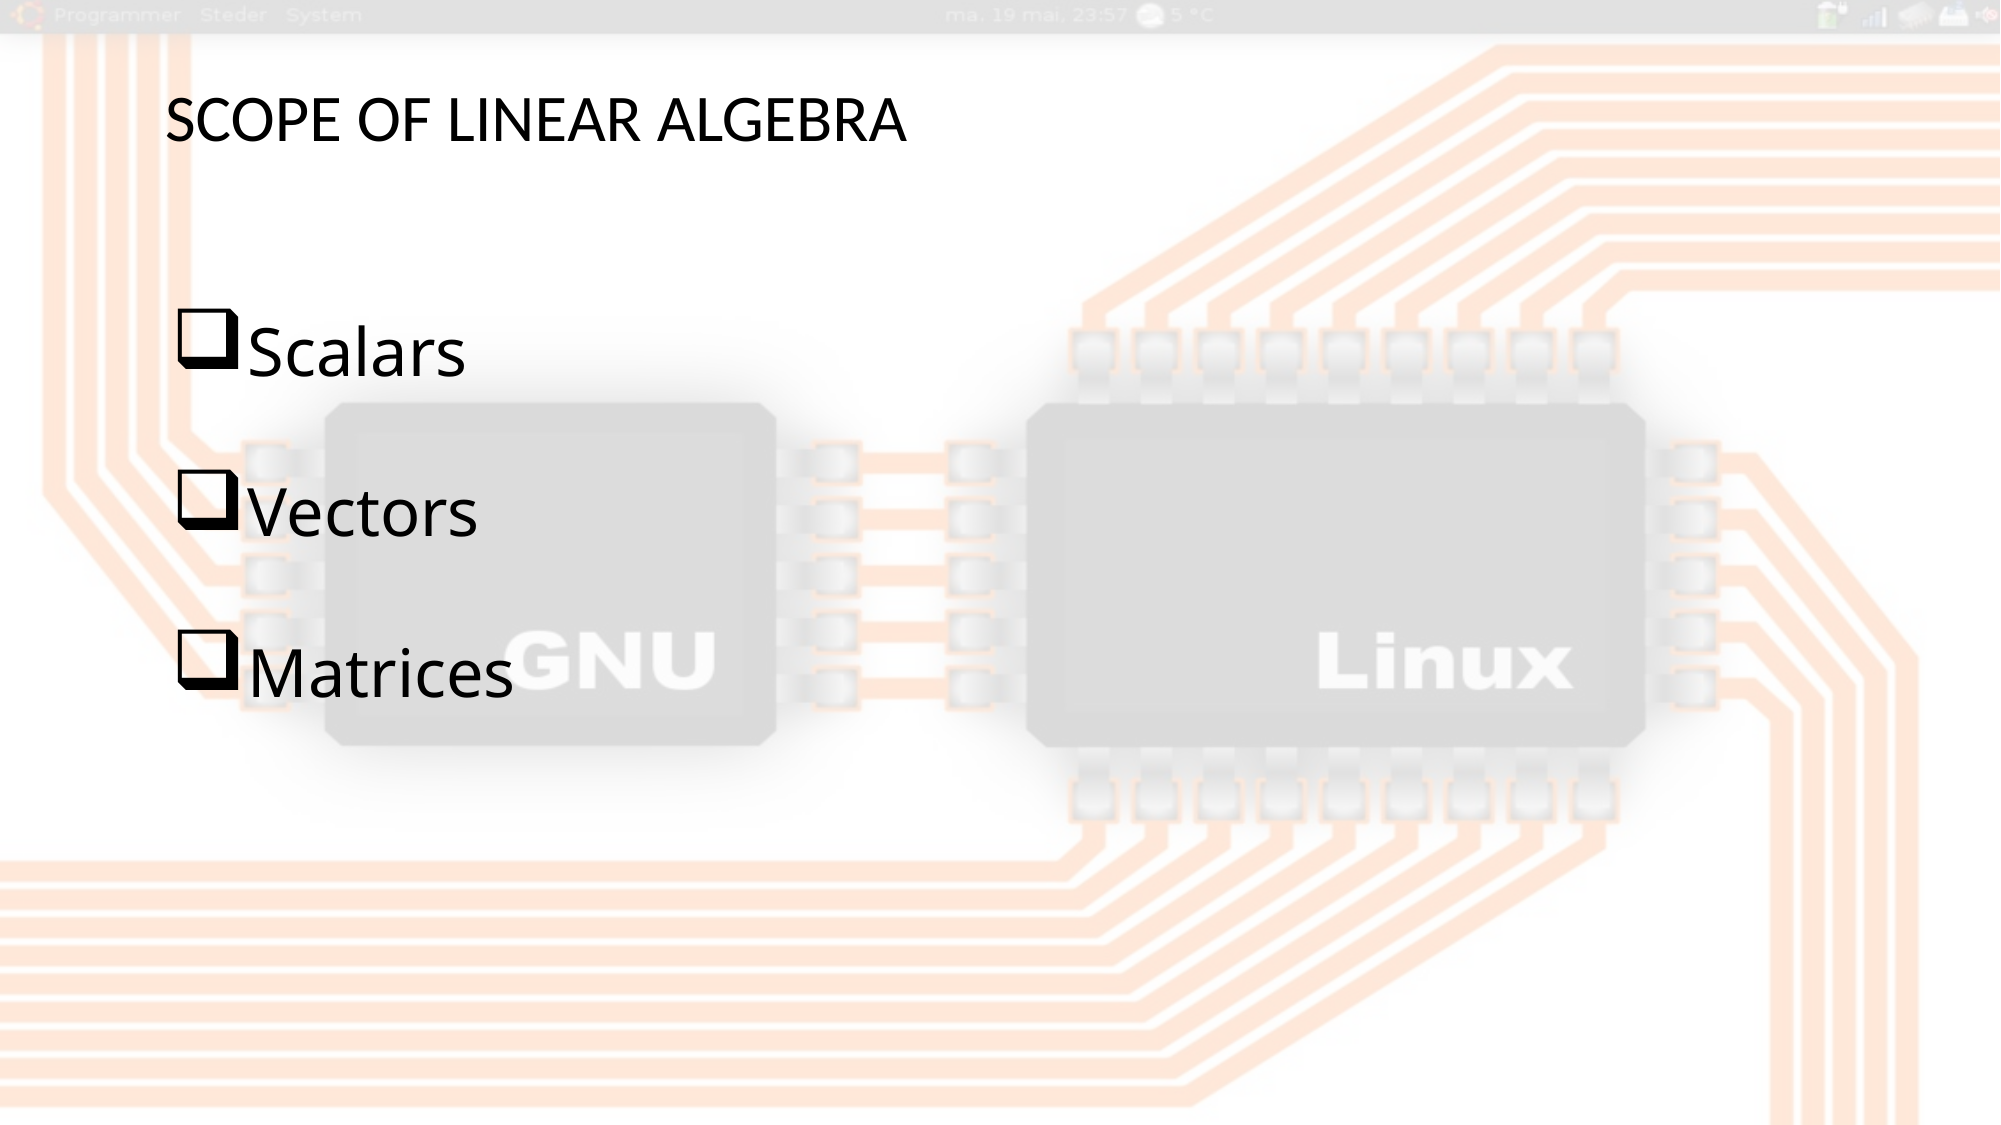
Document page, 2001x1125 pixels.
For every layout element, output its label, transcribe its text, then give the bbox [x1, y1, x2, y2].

list Scalars Vectors Matrices [156, 302, 1782, 970]
title Scope of LineAr Algebra [0, 57, 2000, 182]
